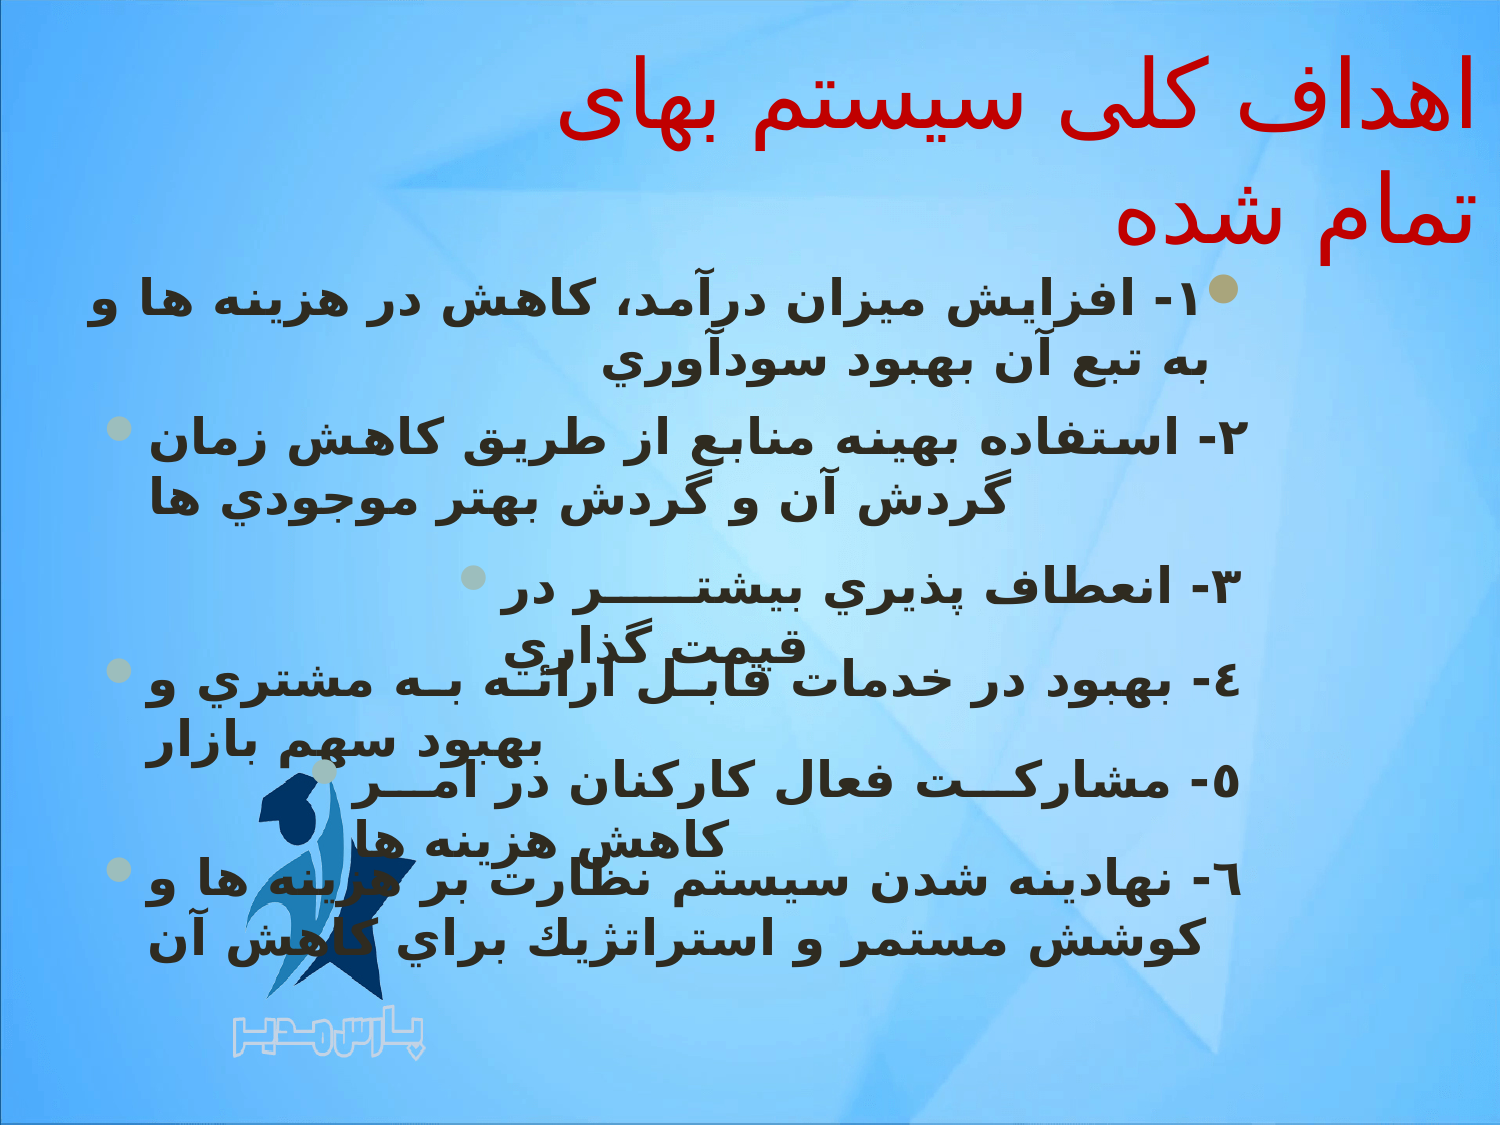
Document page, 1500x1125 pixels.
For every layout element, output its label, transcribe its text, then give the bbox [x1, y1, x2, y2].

text_box ٣- انعطاف پذيري بيشتر در قيمت گذاري [442, 545, 1257, 622]
list ١- افزايش ميزان درآمد، كاهش در هزينه ها و به تبع آن بهبود سودآوري [75, 257, 1270, 398]
text_box ٦- نهادينه شدن سيستم نظارت بر هزينه ها و كوشش مستمر و استراتژيك براي كاهش آن [88, 837, 1258, 1035]
picture [0, 0, 1500, 1125]
text_box ٤- بهبود در خدمات قابل ارائه به مشتري و بهبود سهم بازار [88, 638, 1258, 775]
text_box ٢- استفاده بهينه منابع از طريق كاهش زمان گردش آن و گردش بهتر موجودي ها [88, 397, 1264, 594]
text_box ٥- مشاركت فعال كاركنان در امر كاهش هزينه ها [293, 739, 1257, 816]
title اهداف کلی سیستم بهای تمام شده [467, 66, 1495, 229]
